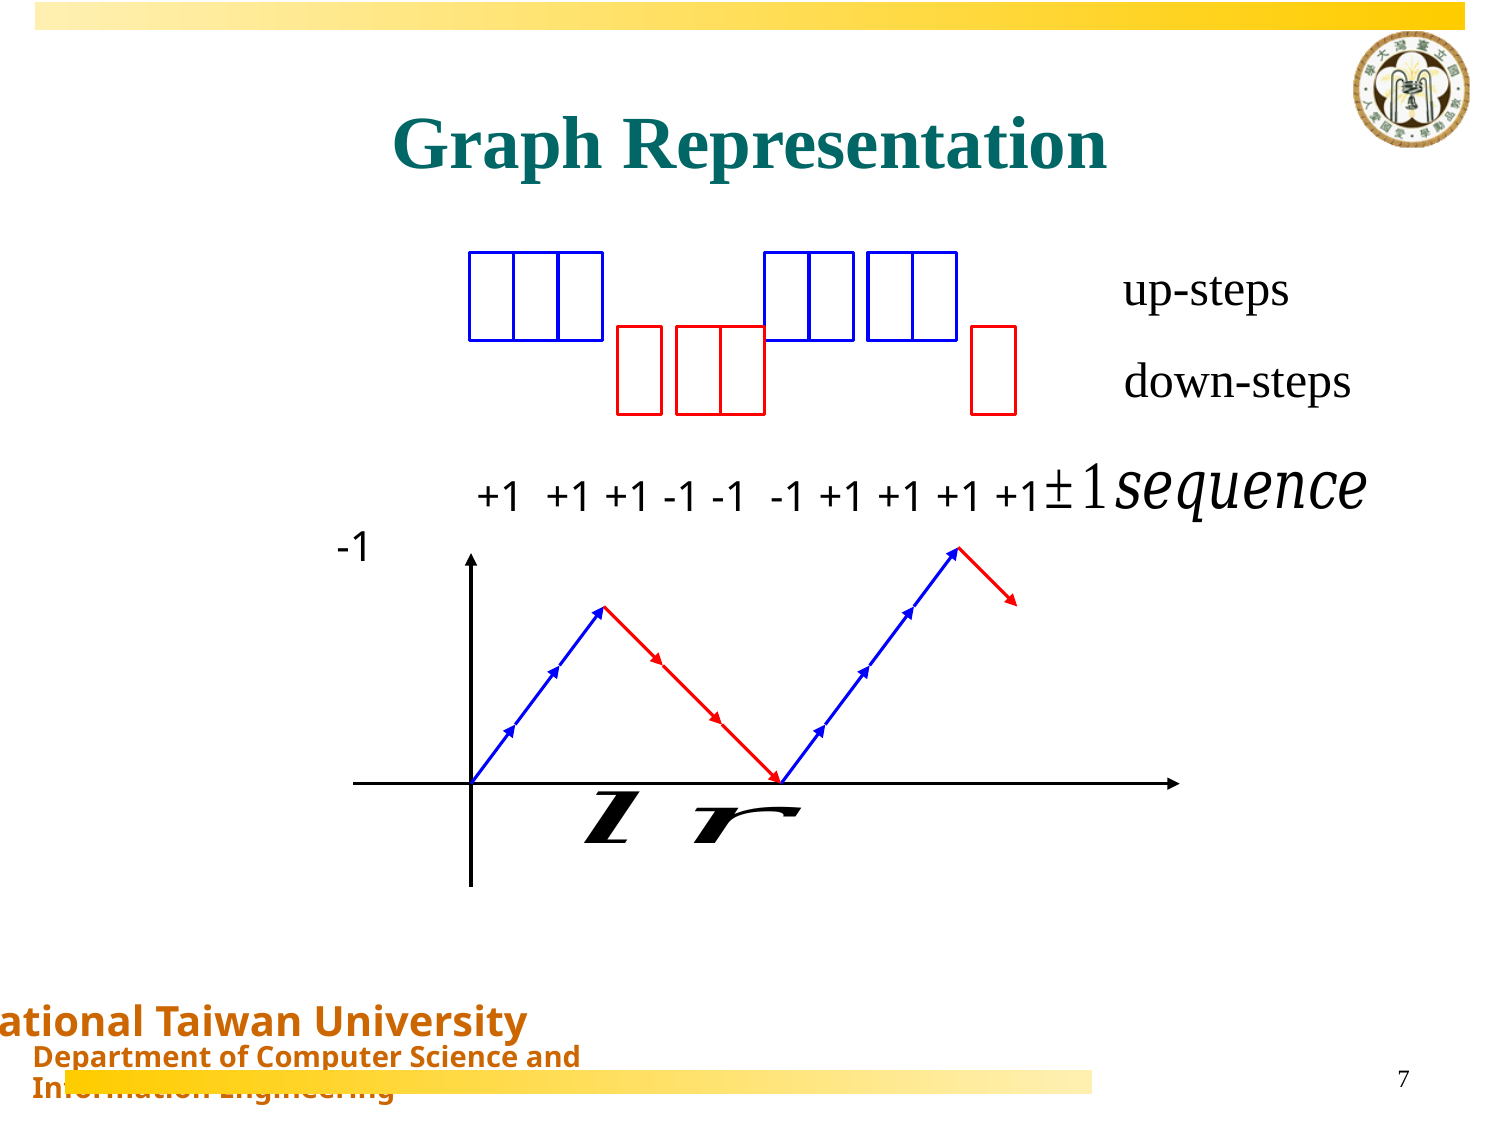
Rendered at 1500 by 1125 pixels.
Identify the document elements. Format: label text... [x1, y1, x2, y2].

text_box [912, 252, 957, 341]
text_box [869, 606, 915, 666]
text_box [469, 252, 514, 341]
text_box [617, 326, 662, 415]
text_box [662, 665, 723, 725]
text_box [957, 547, 1018, 607]
picture [1352, 30, 1471, 149]
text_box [913, 547, 955, 607]
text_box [603, 606, 664, 666]
text_box [514, 252, 558, 341]
title Graph Representation [75, 45, 1425, 233]
text_box [868, 252, 912, 341]
text_box [676, 326, 721, 415]
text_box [783, 724, 826, 784]
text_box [470, 724, 516, 784]
text_box [808, 252, 854, 341]
text_box [764, 252, 808, 341]
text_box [825, 665, 870, 725]
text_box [514, 665, 560, 725]
text_box [971, 326, 1016, 415]
slide_number 7 [1074, 1024, 1426, 1101]
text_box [559, 606, 601, 666]
text_box [558, 252, 603, 341]
text_box [721, 326, 765, 415]
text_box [721, 724, 782, 784]
